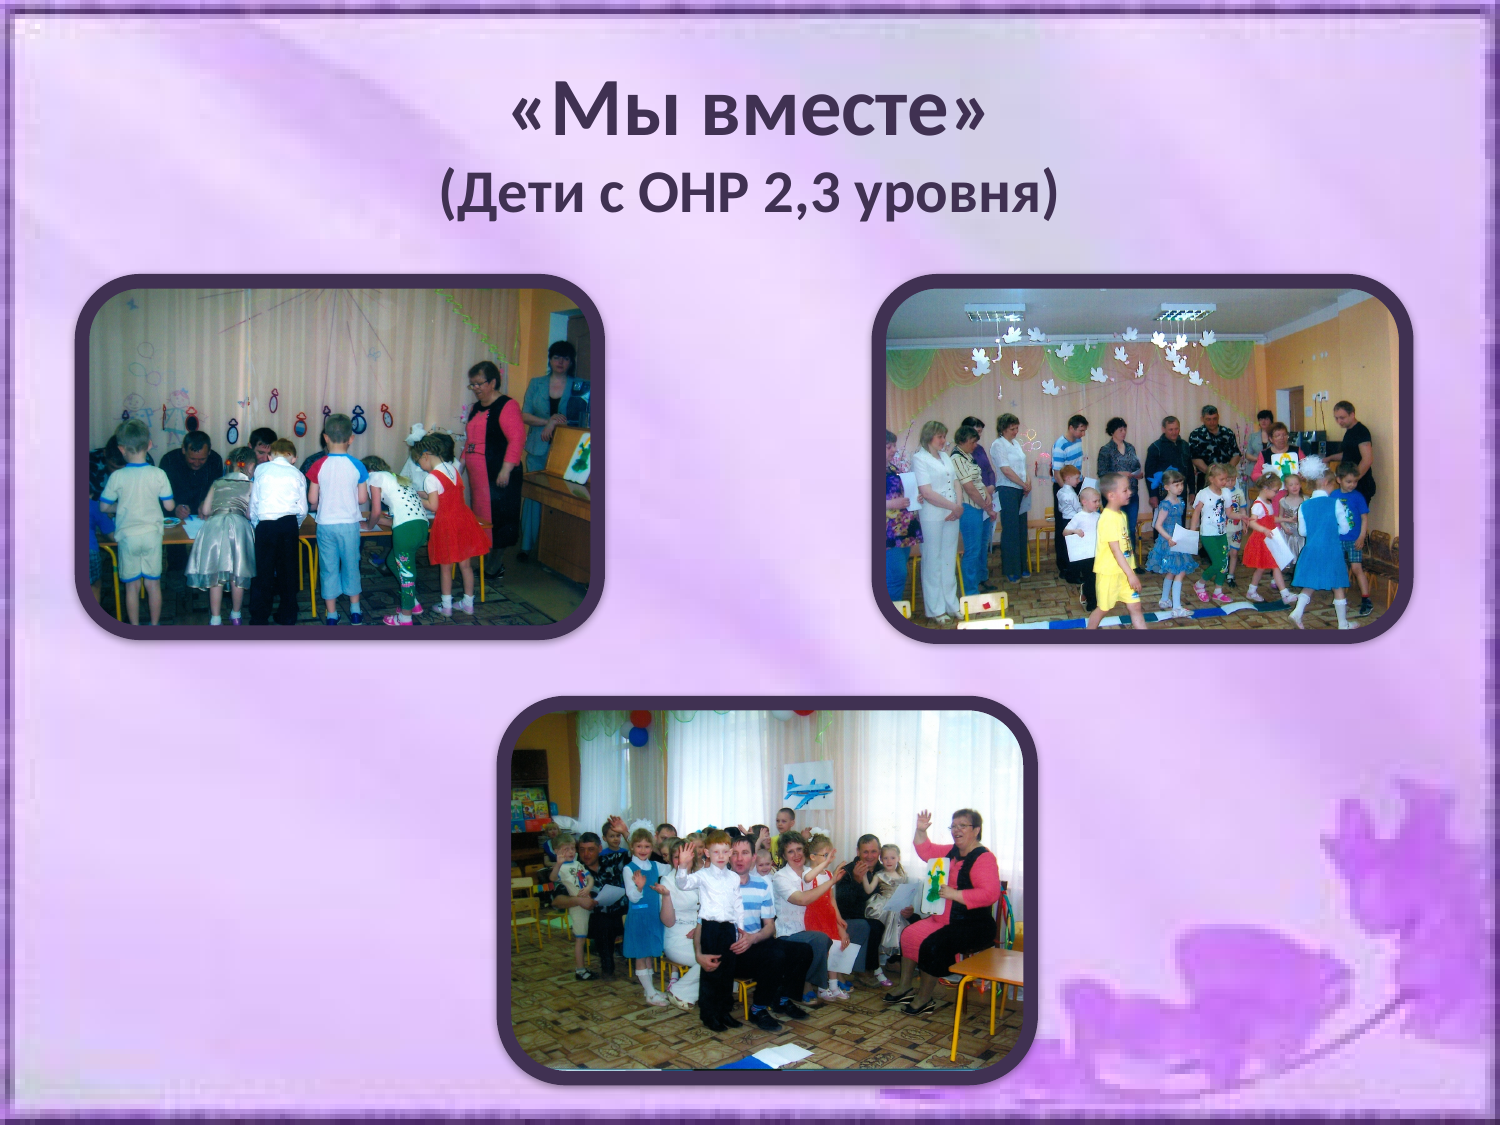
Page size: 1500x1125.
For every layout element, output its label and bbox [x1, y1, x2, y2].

picture [81, 280, 598, 633]
picture [503, 702, 1031, 1079]
list [0, 0, 1500, 1125]
picture [878, 280, 1407, 637]
